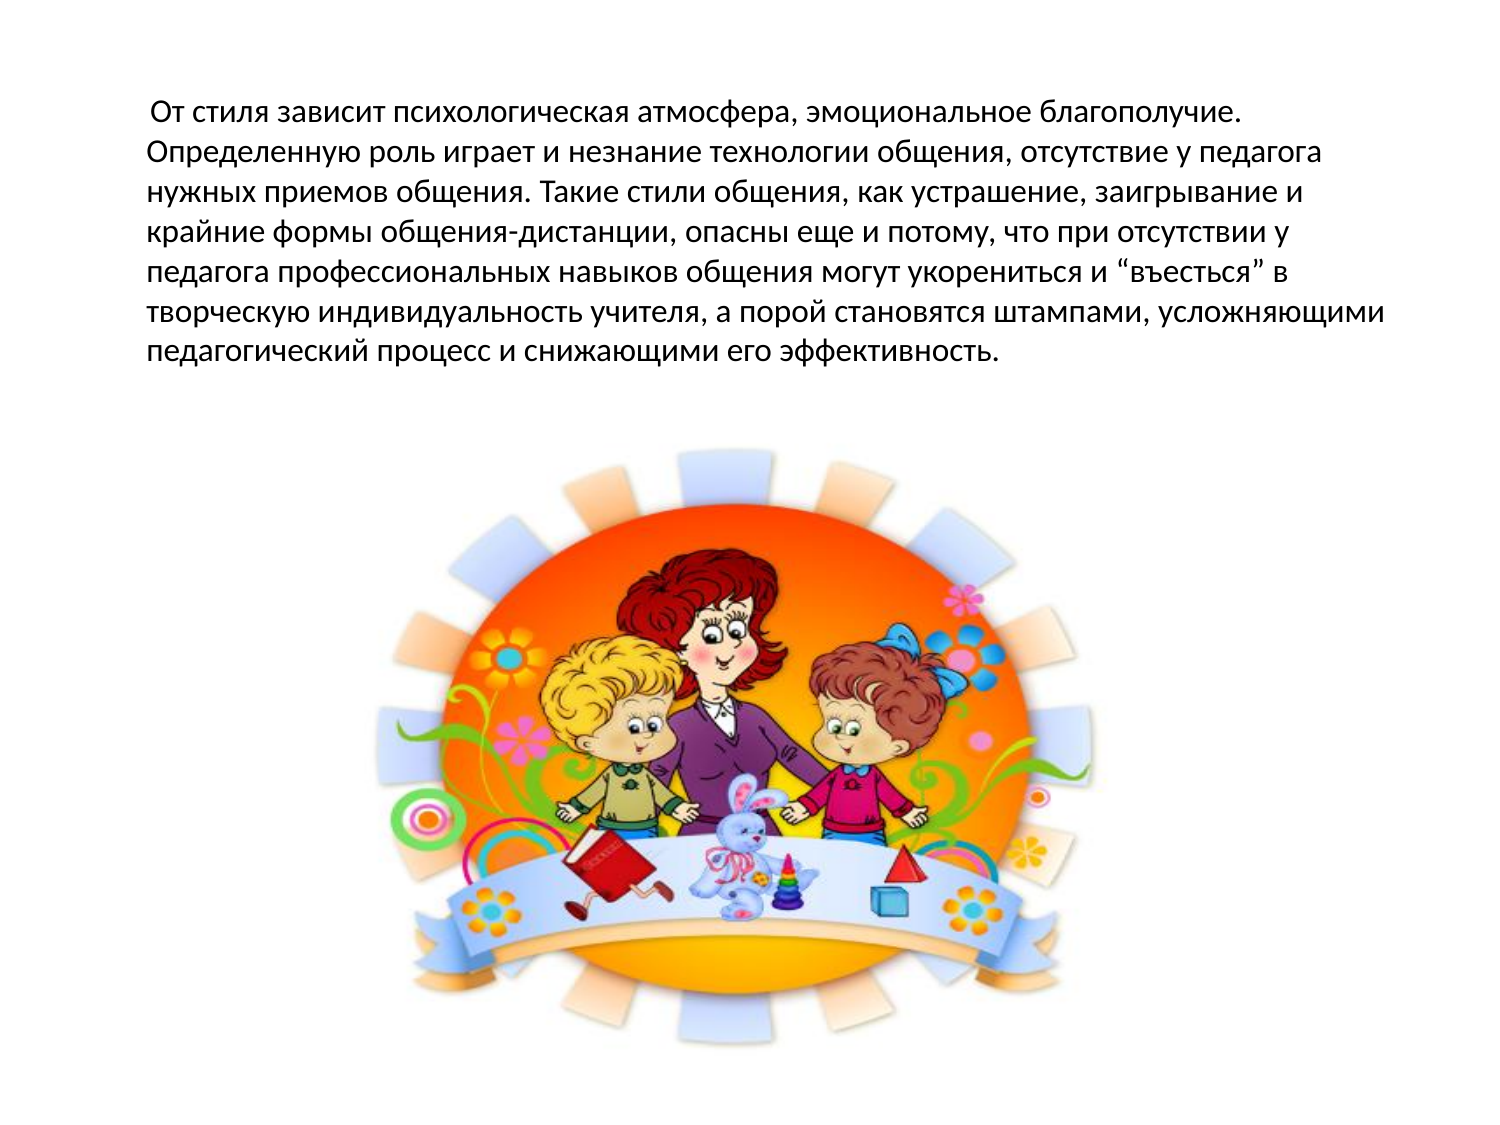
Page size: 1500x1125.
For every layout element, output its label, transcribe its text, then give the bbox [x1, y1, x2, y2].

list От стиля зависит психологическая атмосфера, эмоциональное благополучие. Определенную роль играет и незнание технологии общения, отсутствие у педагога нужных приемов общения. Такие стили общения, как устрашение, заигрывание и крайние формы общения-дистанции, опасны еще и потому, что при отсутствии у педагога профессиональных навыков общения могут укорениться и “въесться” в творческую индивидуальность учителя, а порой становятся штампами, усложняющими педагогический процесс и снижающими его эффективность. [75, 82, 1425, 1005]
picture [351, 421, 1114, 1067]
